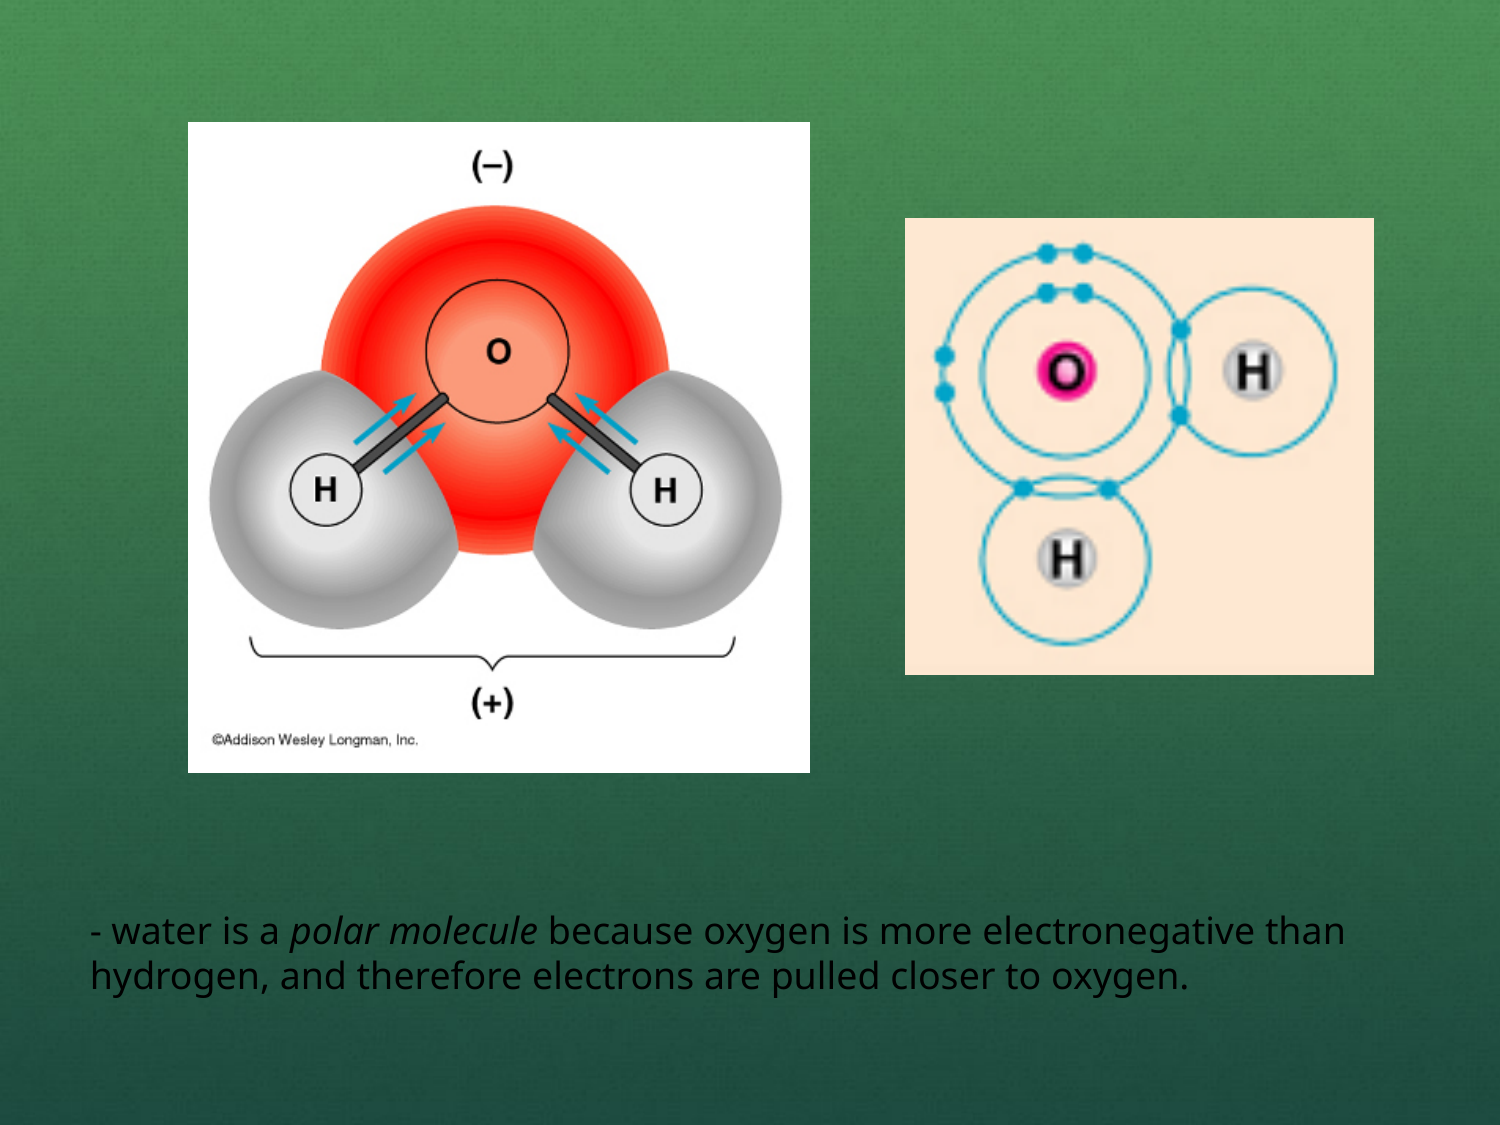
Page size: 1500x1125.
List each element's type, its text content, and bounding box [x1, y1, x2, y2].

text_box - water is a polar molecule because oxygen is more electronegative than hydrogen, and therefore electrons are pulled closer to oxygen. [75, 899, 1450, 1005]
picture [0, 0, 1500, 1125]
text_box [904, 217, 1375, 676]
